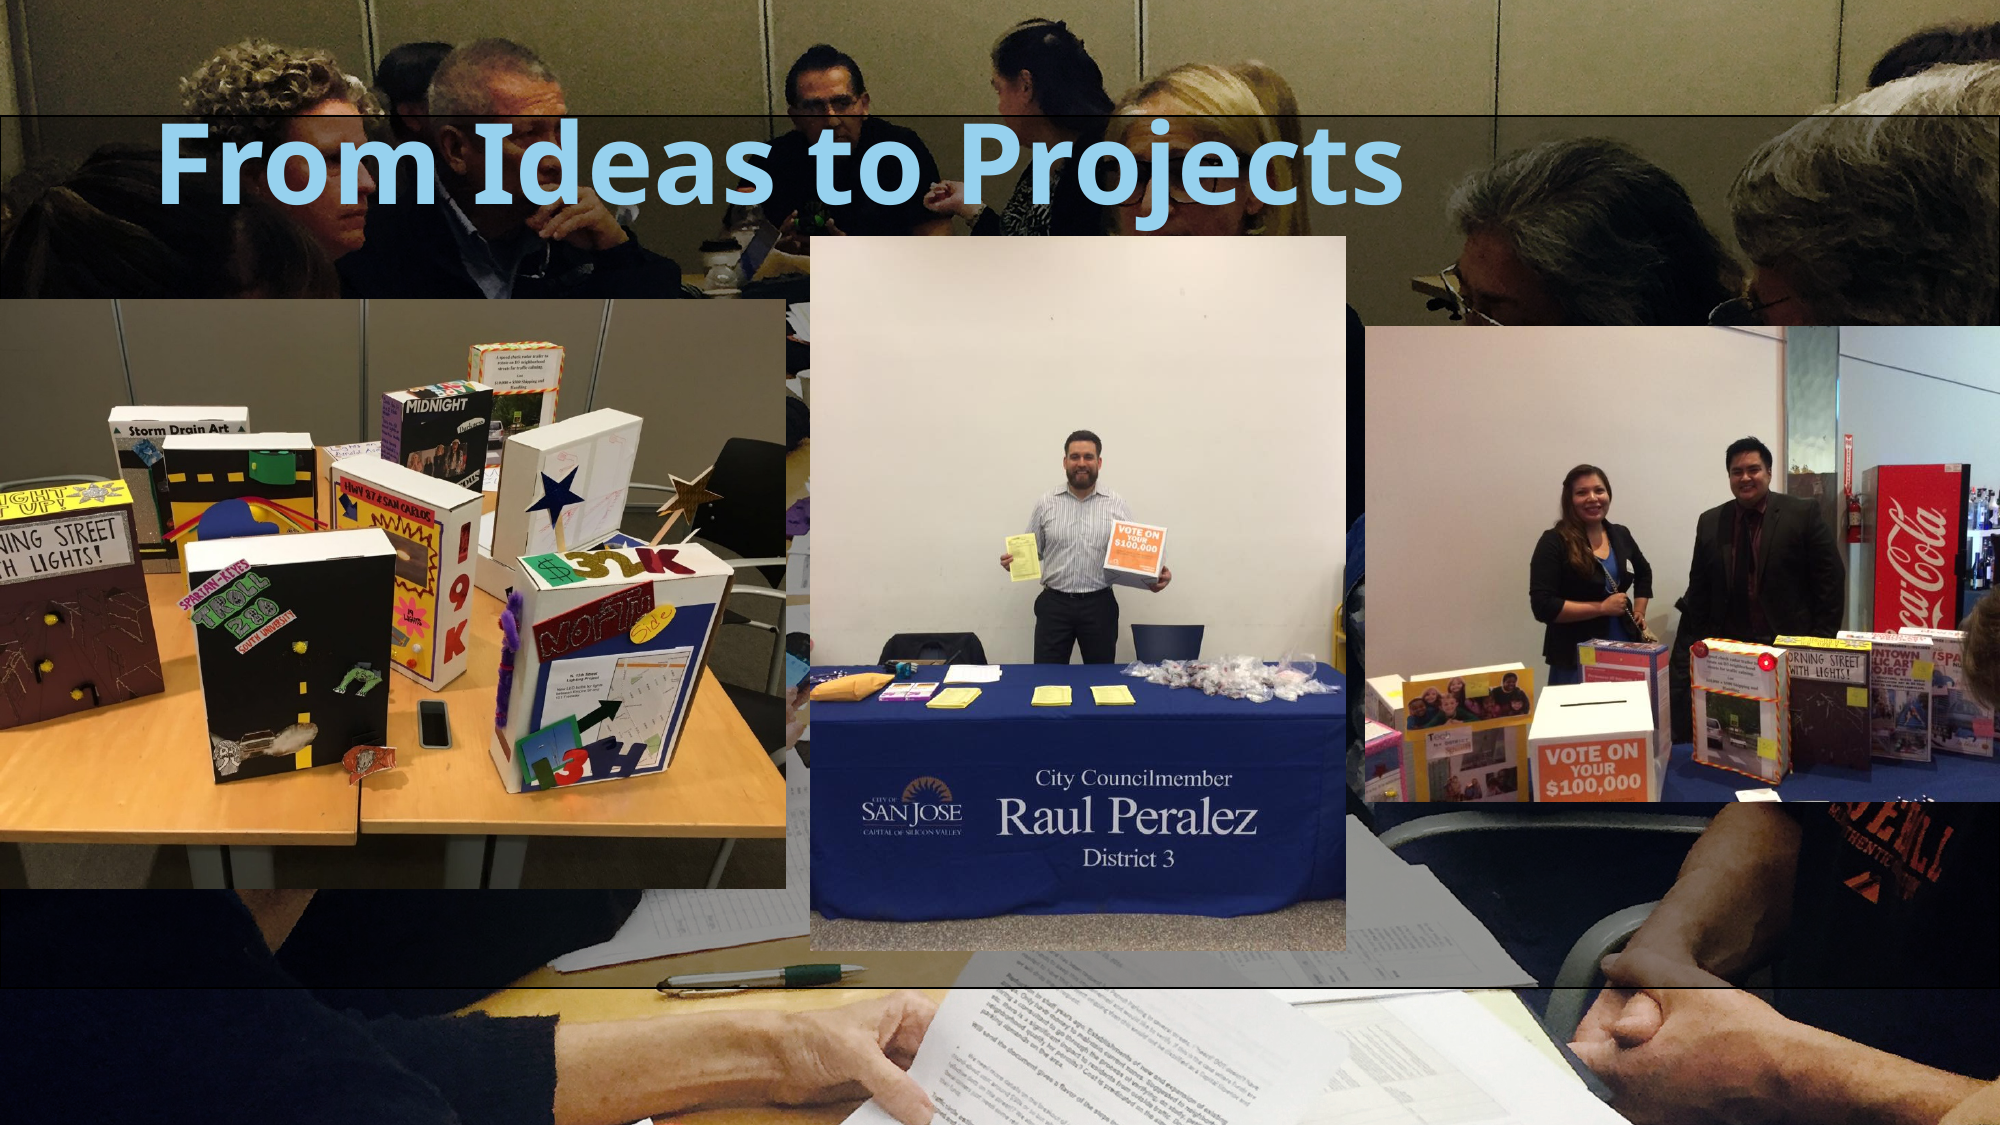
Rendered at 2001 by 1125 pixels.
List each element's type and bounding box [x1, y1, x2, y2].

list [810, 236, 1347, 951]
picture [0, 0, 2000, 1125]
